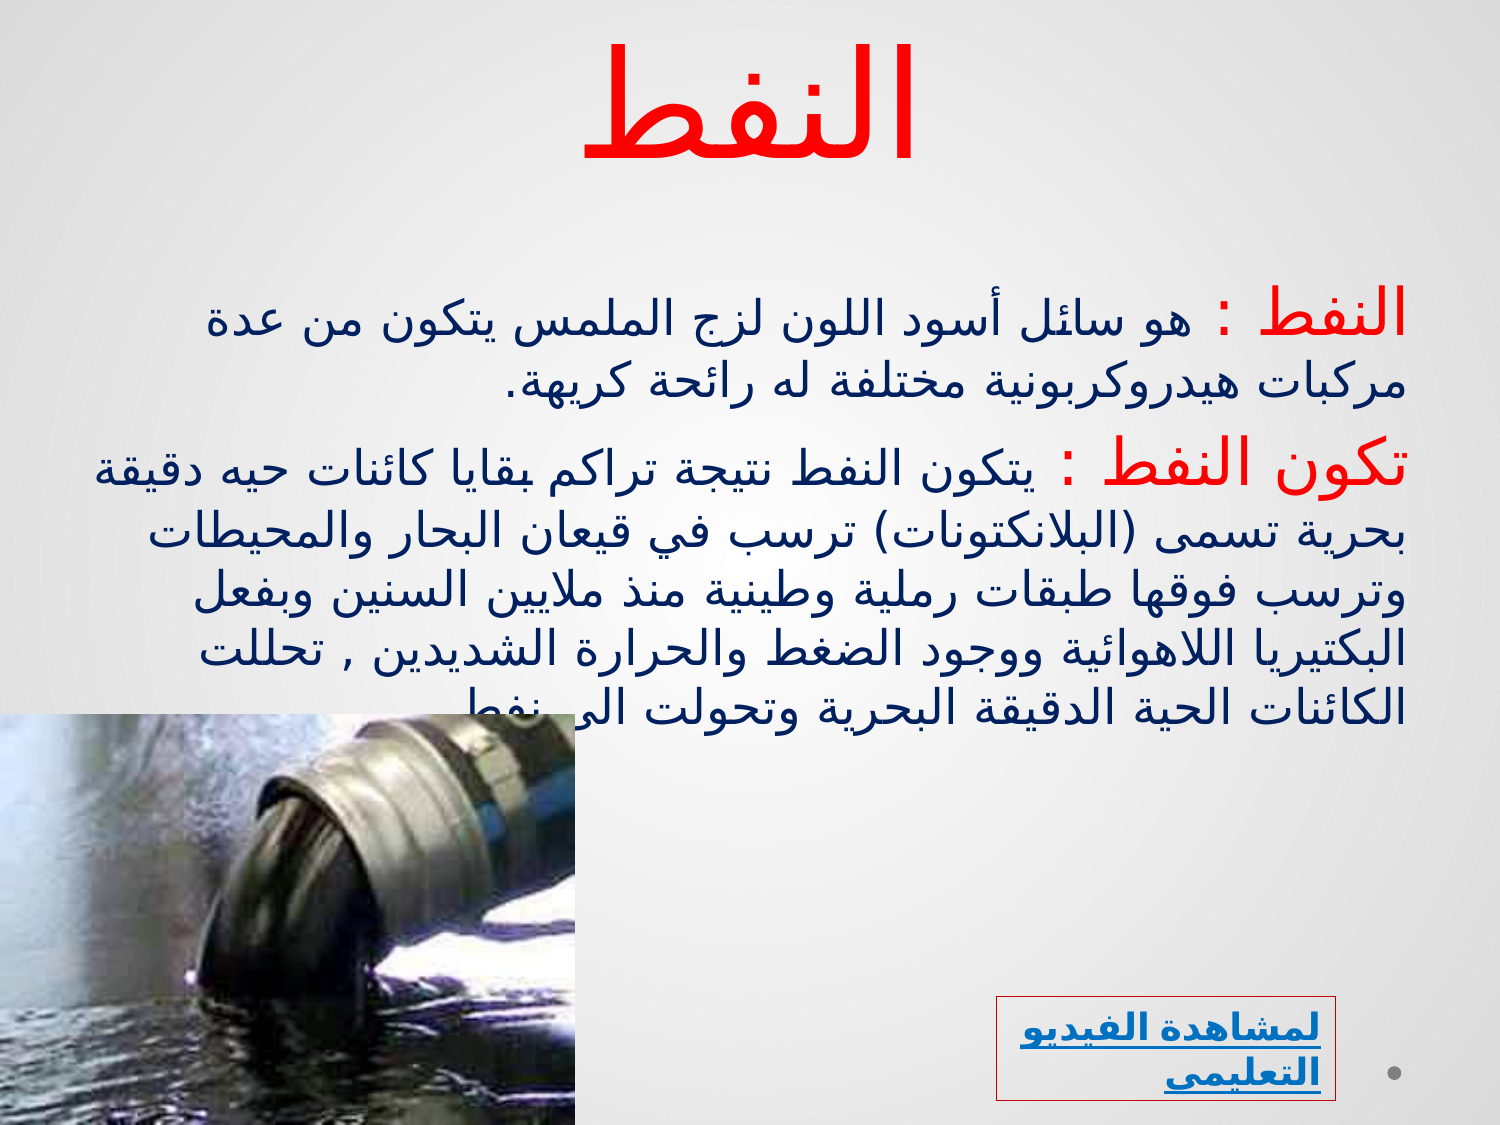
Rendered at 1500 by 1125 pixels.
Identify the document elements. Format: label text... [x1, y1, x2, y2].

title النفط [75, 0, 1425, 197]
text_box لمشاهدة الفيديو التعليمي [996, 996, 1336, 1101]
list النفط : هو سائل أسود اللون لزج الملمس يتكون من عدة مركبات هيدروكربونية مختلفة له رائحة كريهة. تكون النفط : يتكون النفط نتيجة تراكم بقايا كائنات حيه دقيقة بحرية تسمى (البلانكتونات) ترسب في قيعان البحار والمحيطات وترسب فوقها طبقات رملية وطينية منذ ملايين السنين وبفعل البكتيريا اللاهوائية ووجود الضغط والحرارة الشديدين , تحللت الكائنات الحية الدقيقة البحرية وتحولت الى نفط . [75, 262, 1425, 762]
picture [0, 714, 575, 1125]
